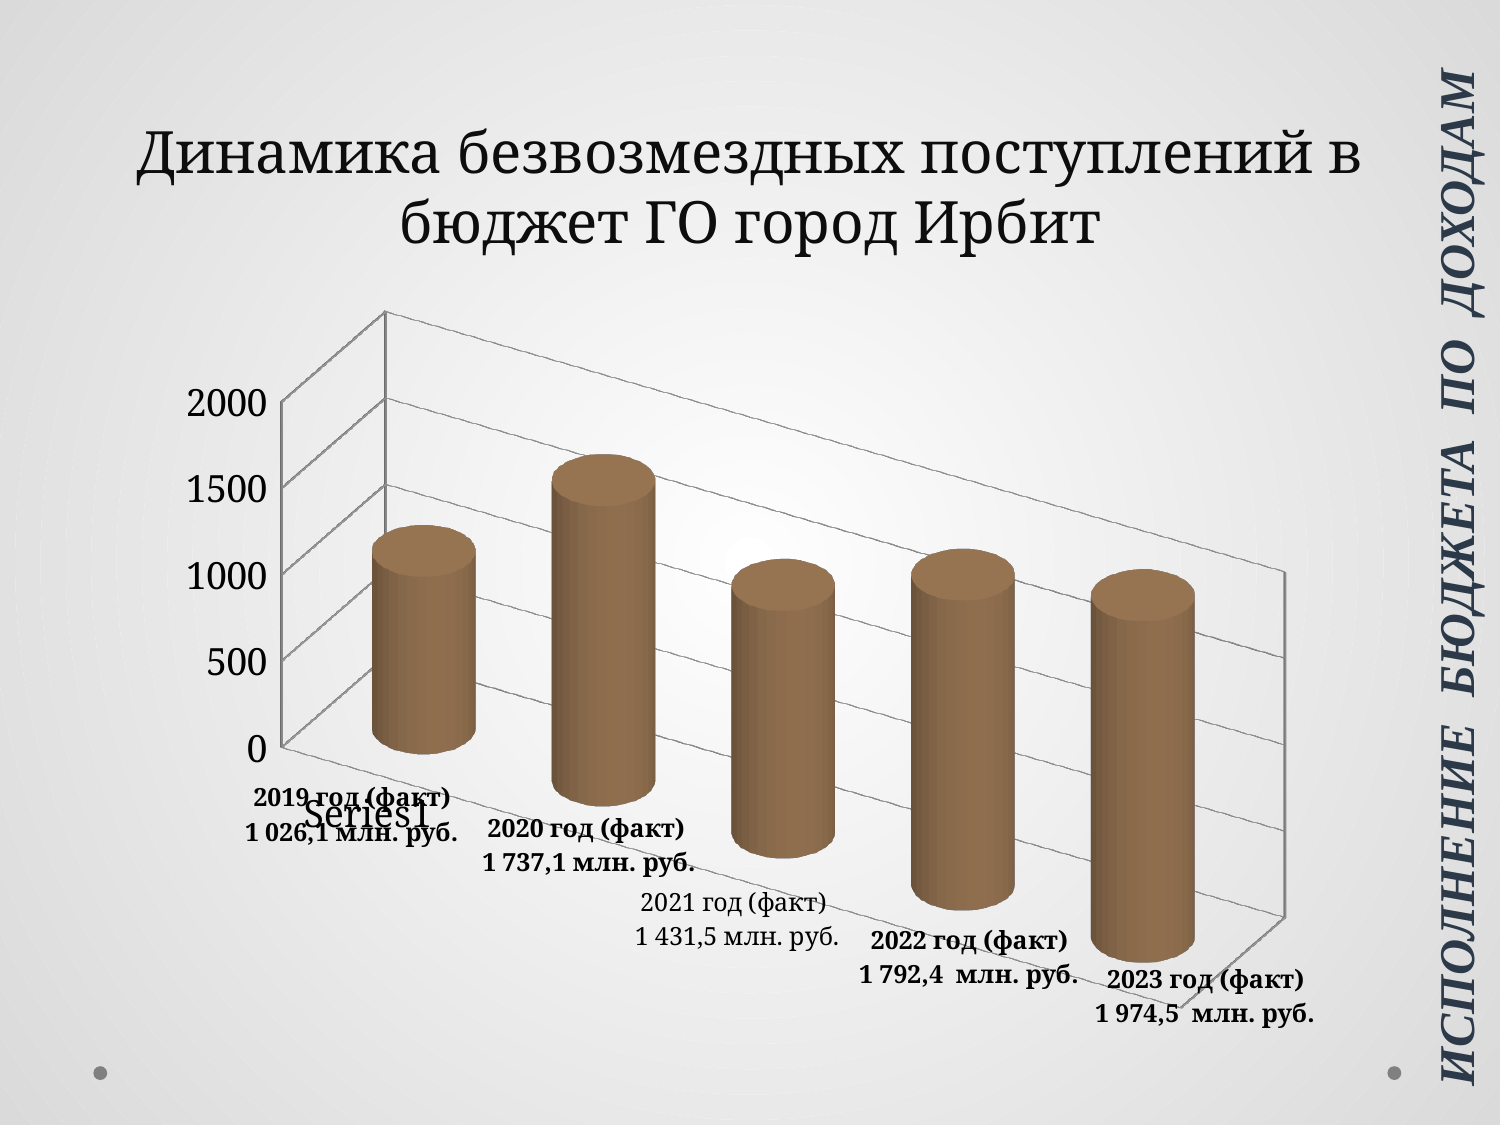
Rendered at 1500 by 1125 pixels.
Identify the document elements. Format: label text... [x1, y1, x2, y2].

title Динамика безвозмездных поступлений в бюджет ГО город Ирбит [75, 0, 1425, 263]
text_box Исполнение бюджета по доходам [1375, 30, 1485, 1125]
chart [68, 278, 1377, 1058]
